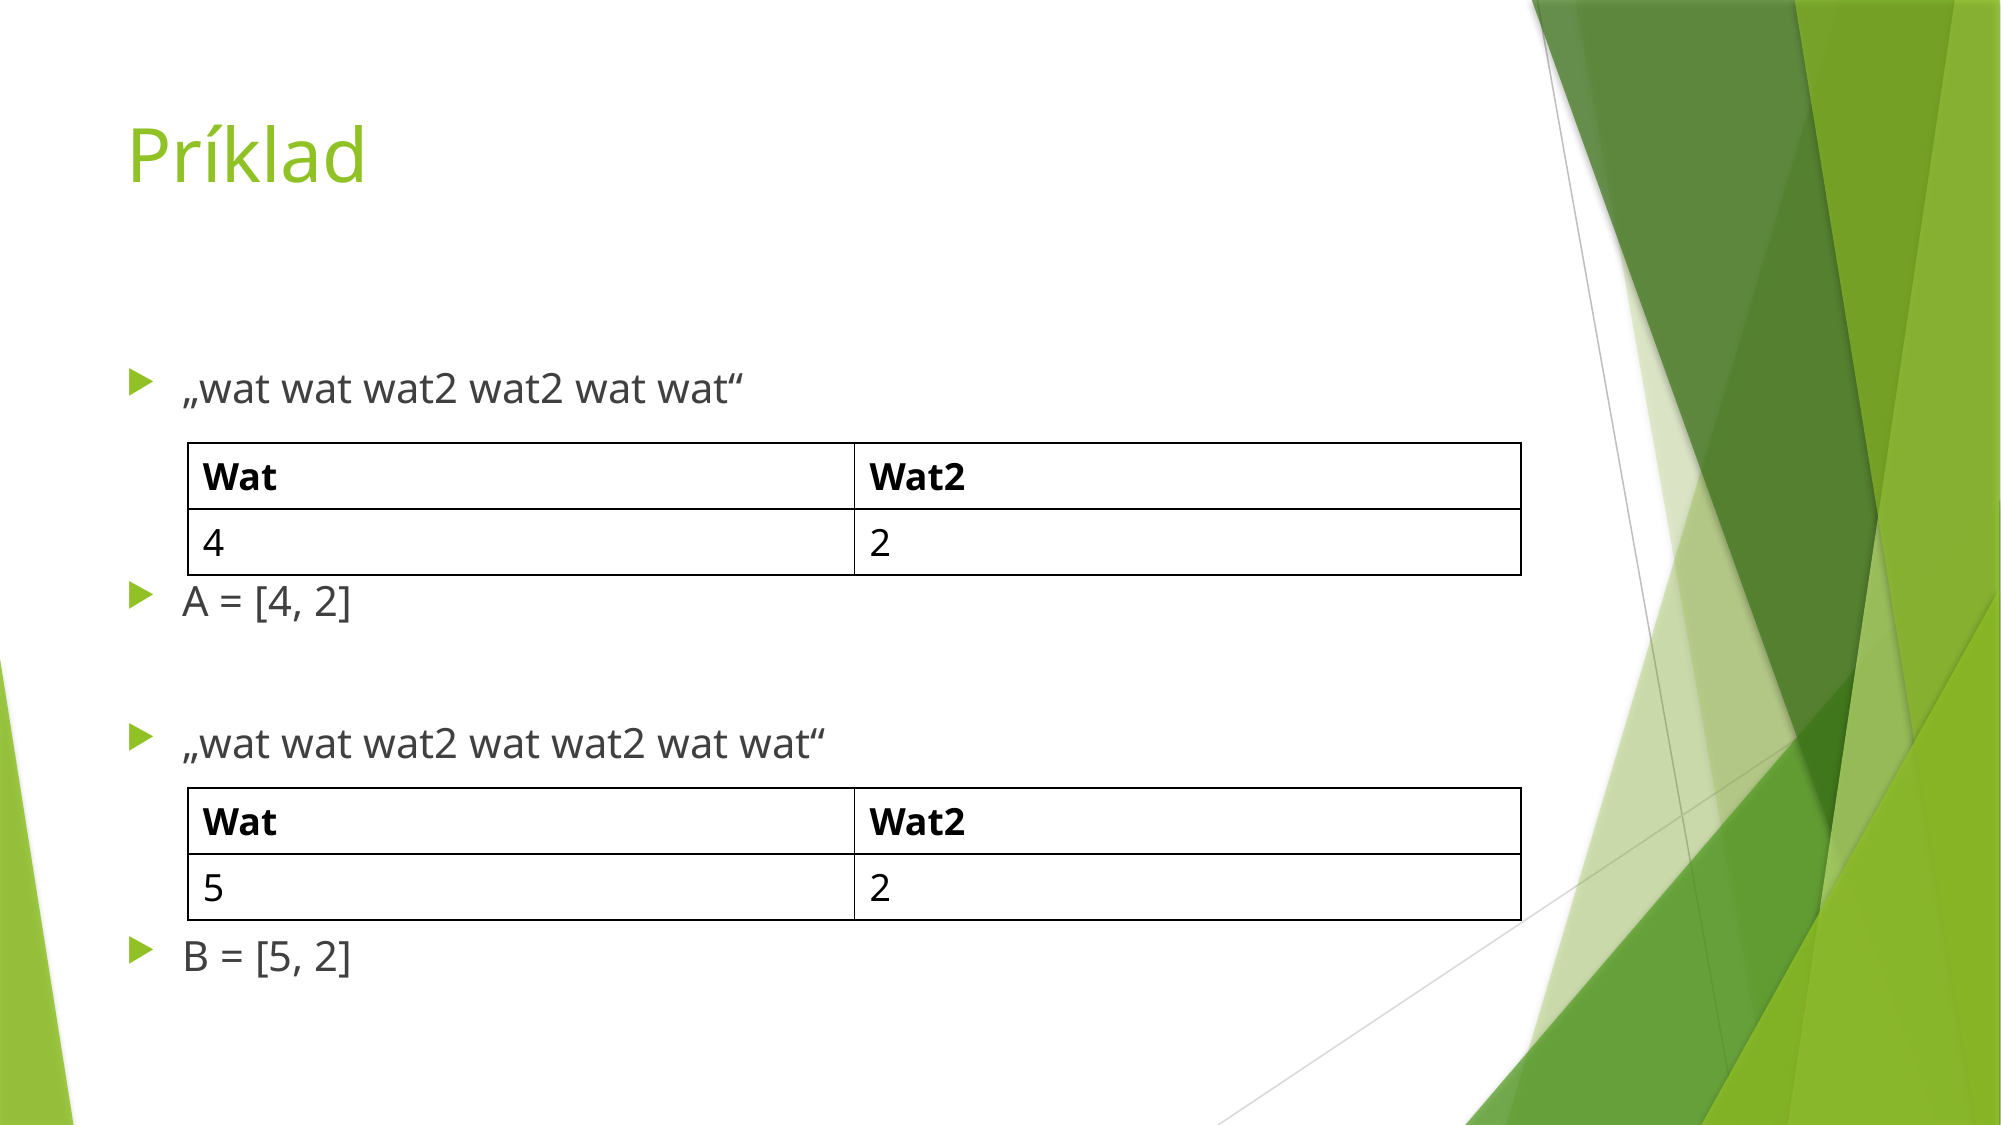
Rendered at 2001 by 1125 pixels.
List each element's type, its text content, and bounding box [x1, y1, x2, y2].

table_cell 4 [189, 510, 854, 574]
list „wat wat wat2 wat2 wat wat“ A = [4, 2] „wat wat wat2 wat wat2 wat wat“ B = [5, 2] [111, 354, 1522, 992]
table_header Wat [189, 789, 854, 853]
title Príklad [111, 99, 1522, 317]
table_header Wat [189, 444, 854, 508]
table_header Wat2 [855, 444, 1520, 508]
table_cell 2 [855, 855, 1520, 919]
table_cell 5 [189, 855, 854, 919]
table_cell 2 [855, 510, 1520, 574]
table_header Wat2 [855, 789, 1520, 853]
